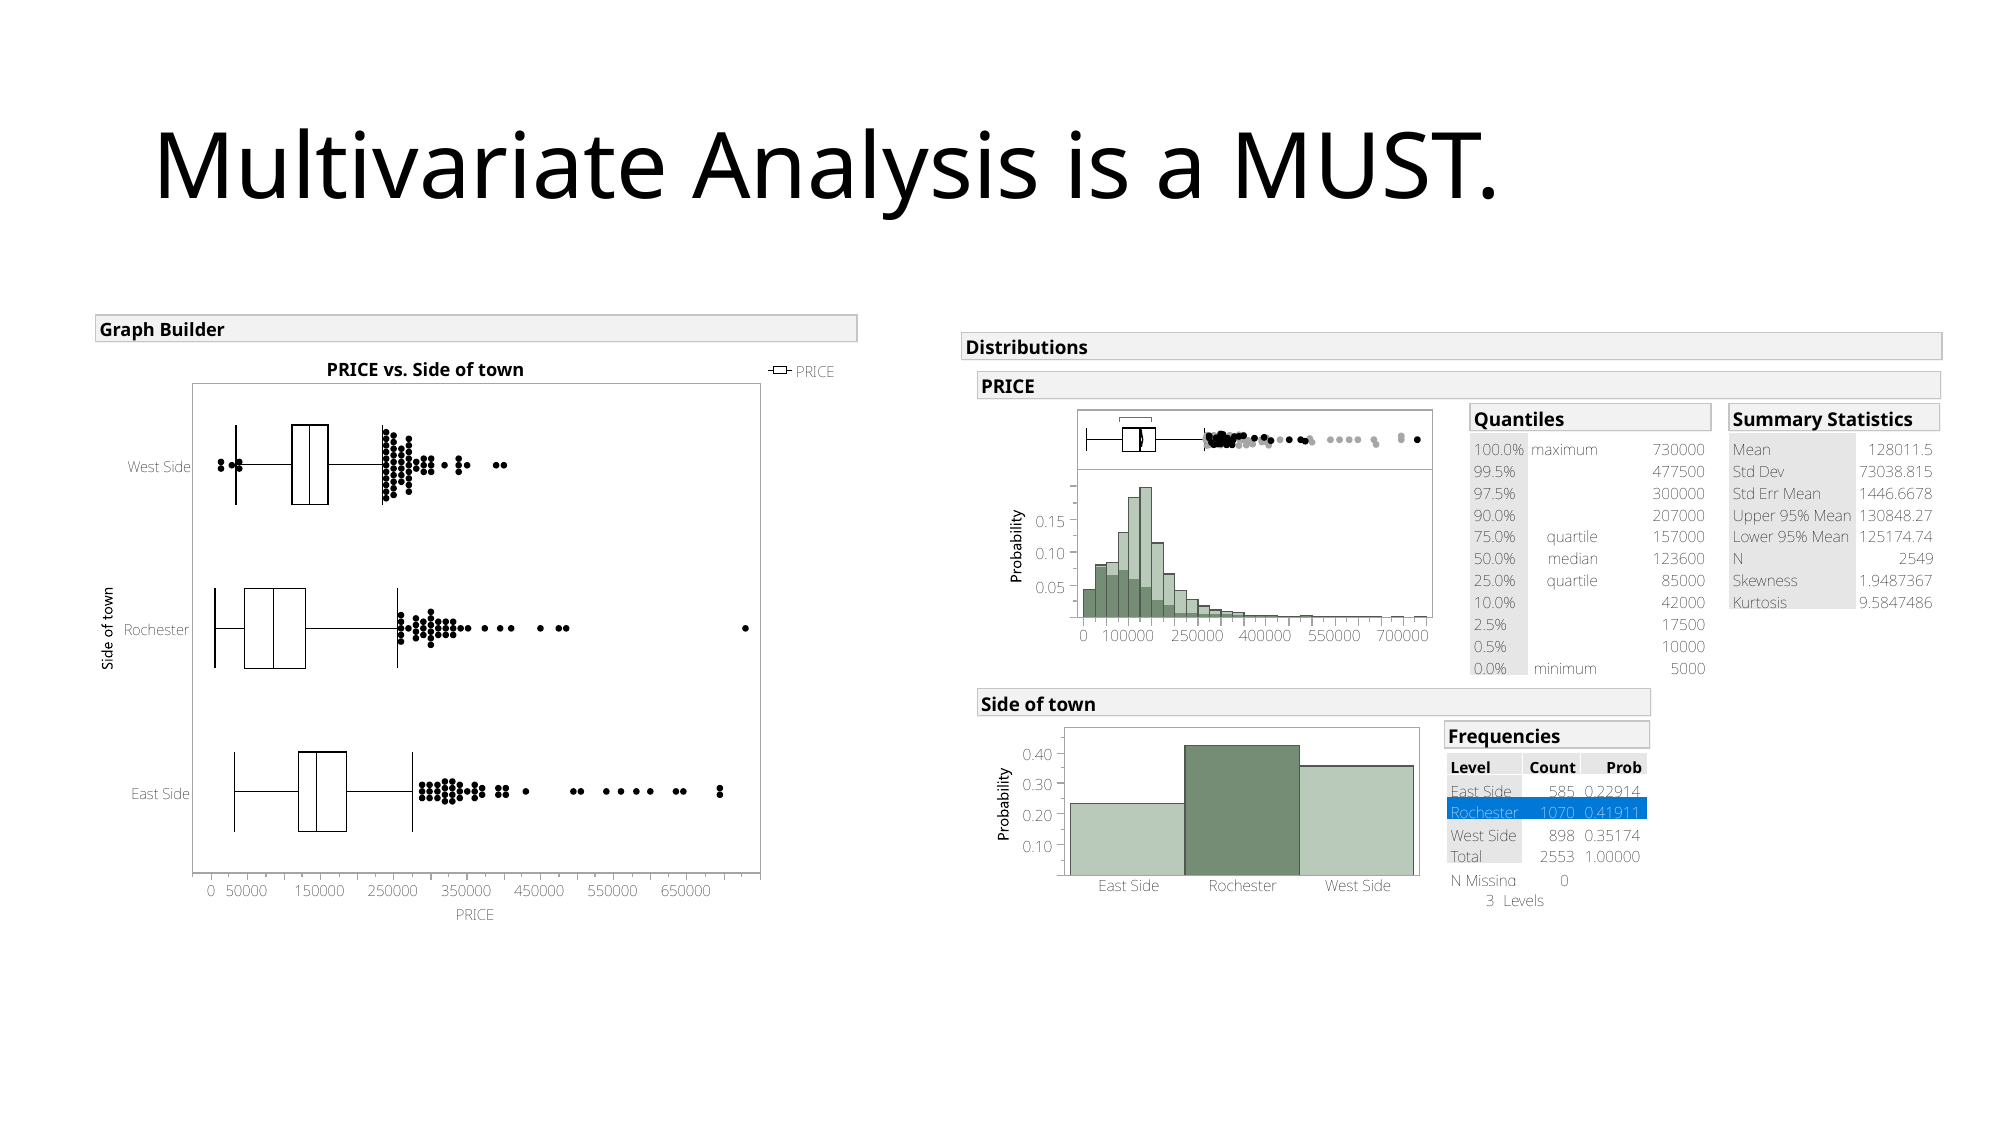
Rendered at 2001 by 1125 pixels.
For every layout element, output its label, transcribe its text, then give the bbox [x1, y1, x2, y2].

picture [945, 328, 1946, 945]
picture [79, 311, 861, 927]
title Multivariate Analysis is a MUST. [137, 59, 1863, 278]
